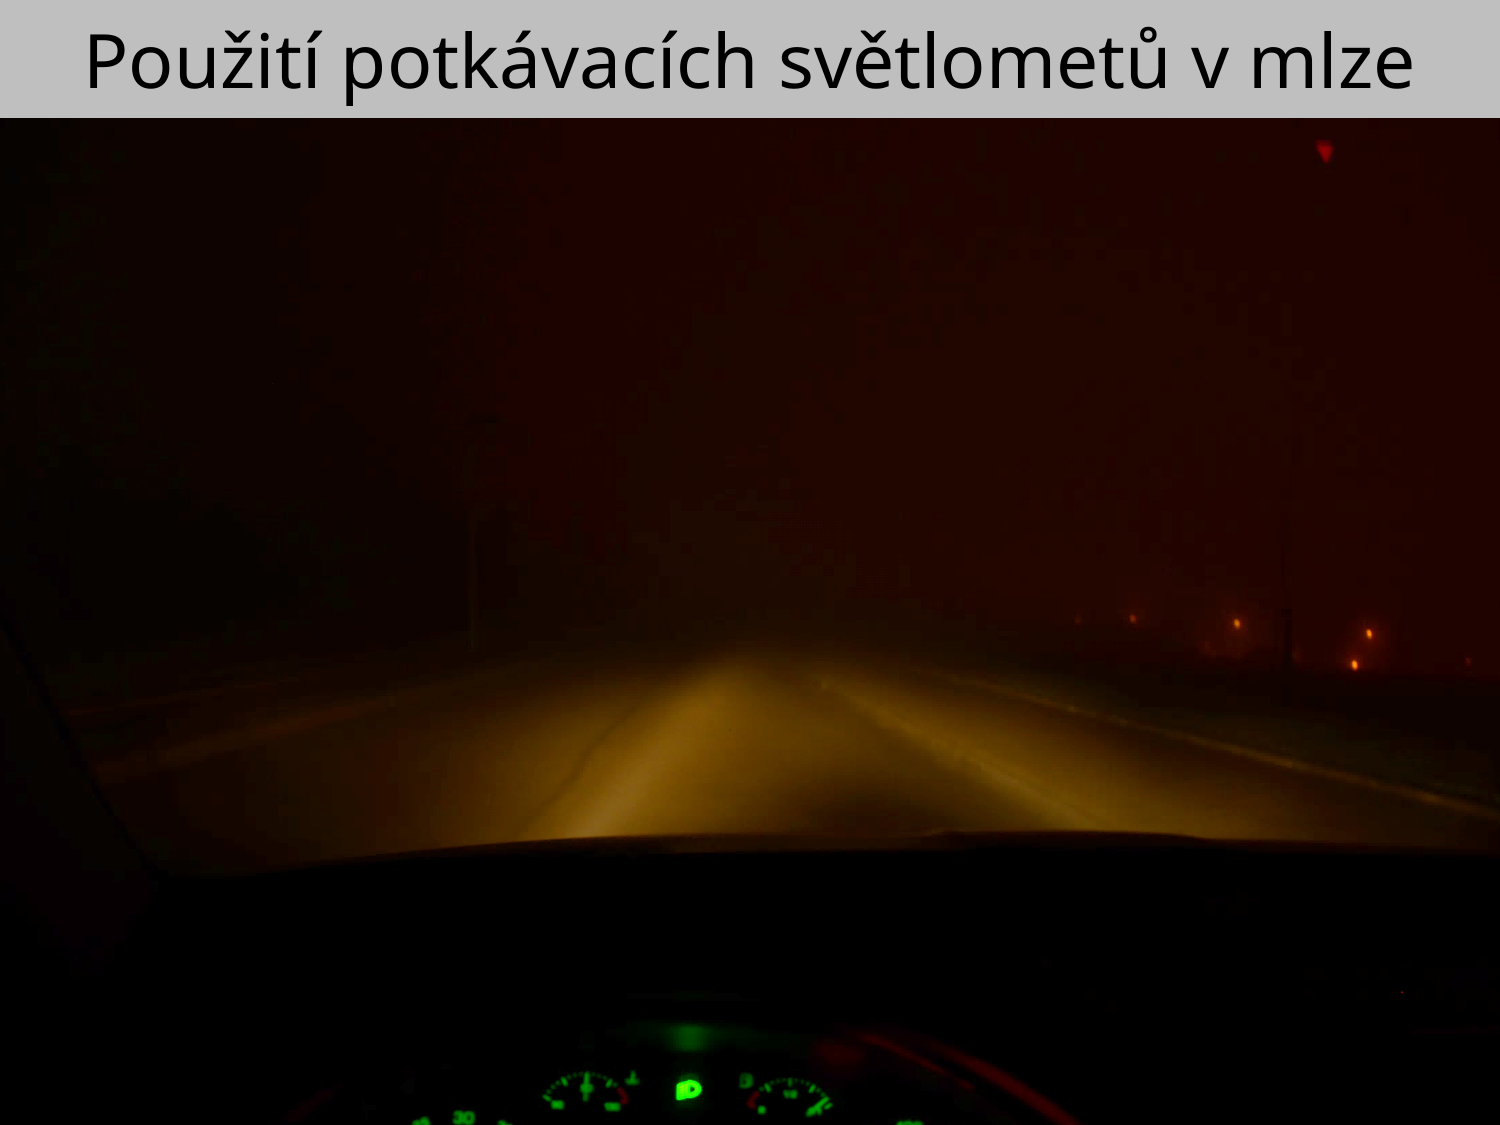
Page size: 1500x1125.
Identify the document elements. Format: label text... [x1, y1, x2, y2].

picture [0, 117, 1500, 1125]
text_box Použití potkávacích světlometů v mlze [0, 0, 1500, 117]
